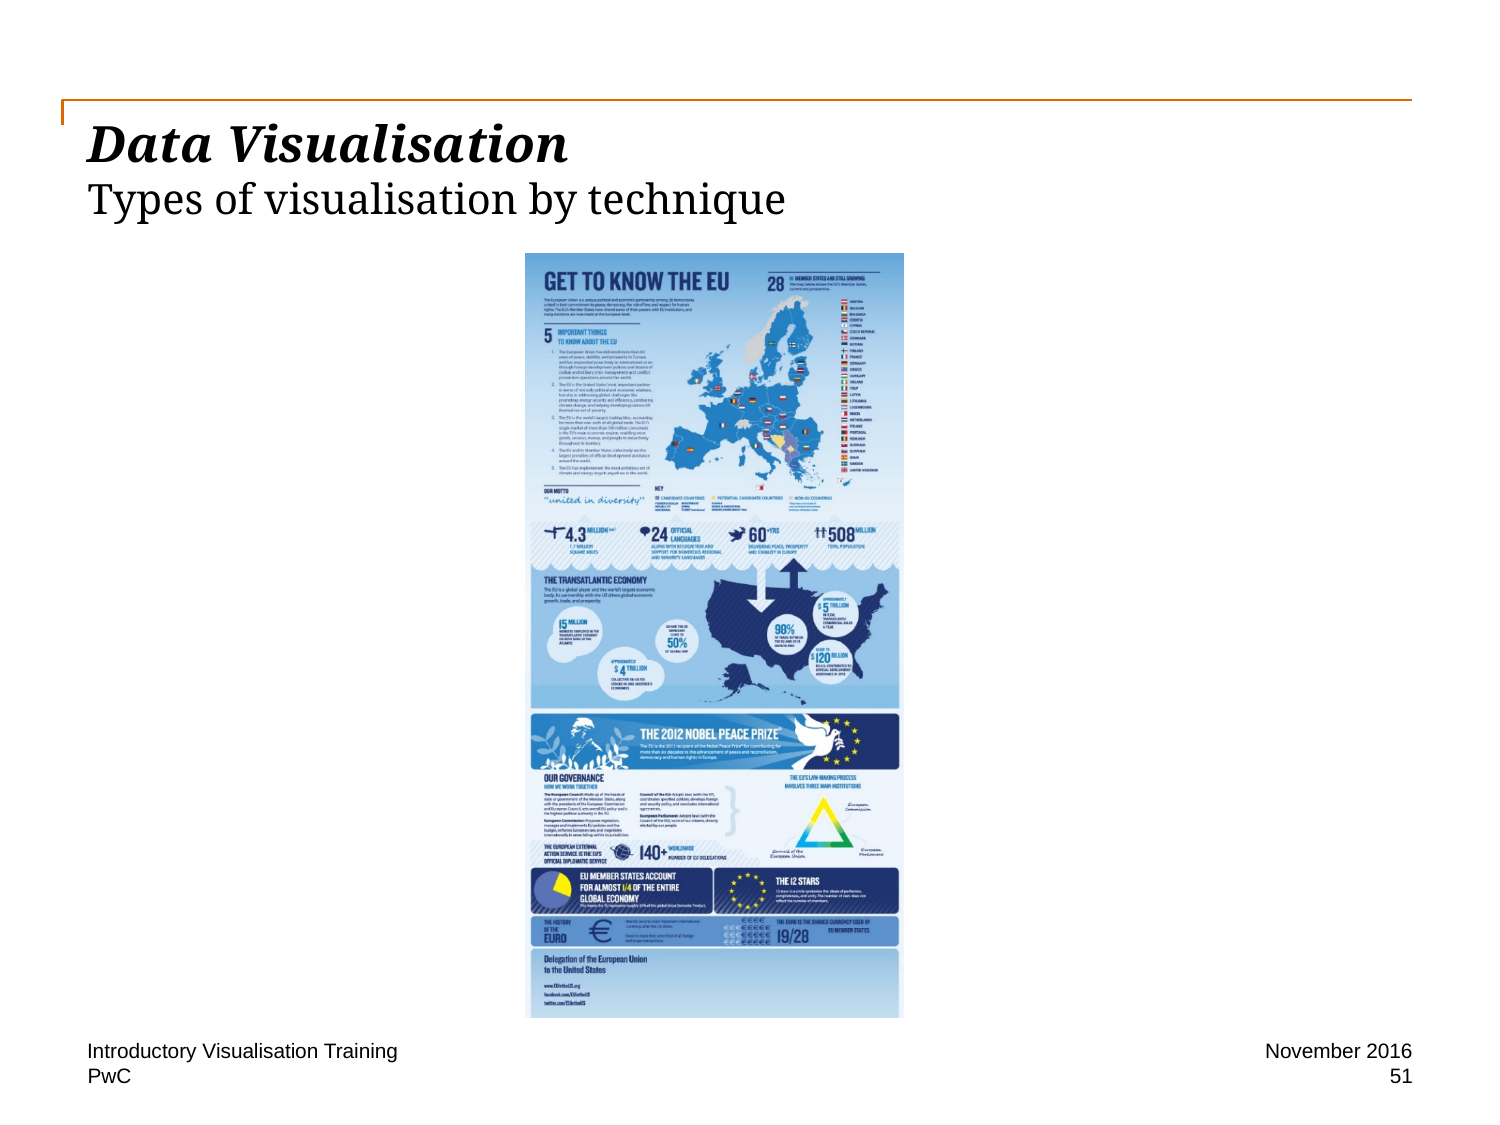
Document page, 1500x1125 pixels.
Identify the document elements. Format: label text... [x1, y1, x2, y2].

footer Introductory Visualisation Training [86, 1037, 950, 1063]
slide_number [1162, 1037, 1413, 1063]
slide_number 51 [1162, 1063, 1413, 1088]
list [525, 253, 904, 1019]
title Data Visualisation Types of visualisation by technique [87, 112, 1413, 263]
